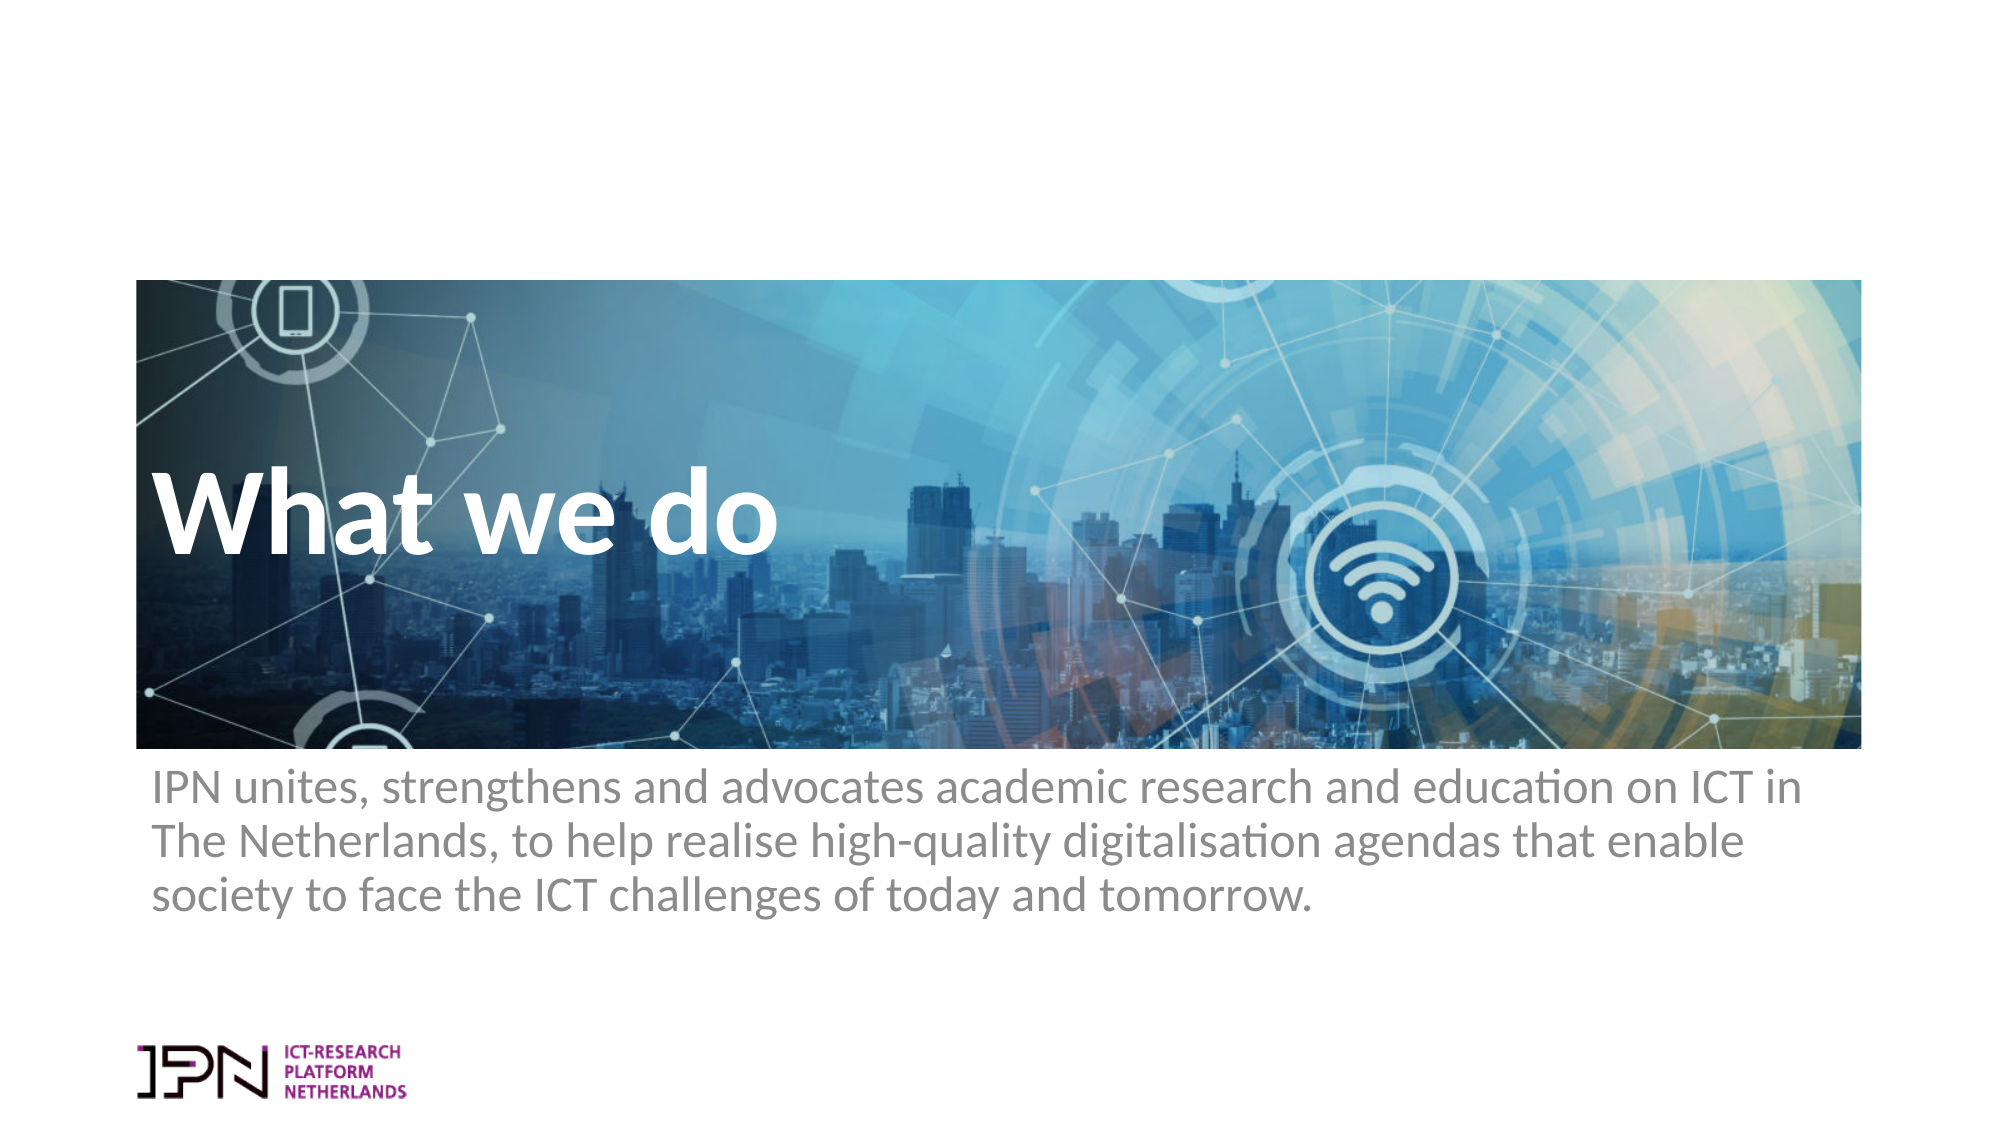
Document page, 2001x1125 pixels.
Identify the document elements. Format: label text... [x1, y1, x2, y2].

title What we do [136, 280, 1862, 749]
list IPN unites, strengthens and advocates academic research and education on ICT in The Netherlands, to help realise high-quality digitalisation agendas that enable society to face the ICT challenges of today and tomorrow. [136, 752, 1862, 999]
picture [137, 1045, 407, 1099]
